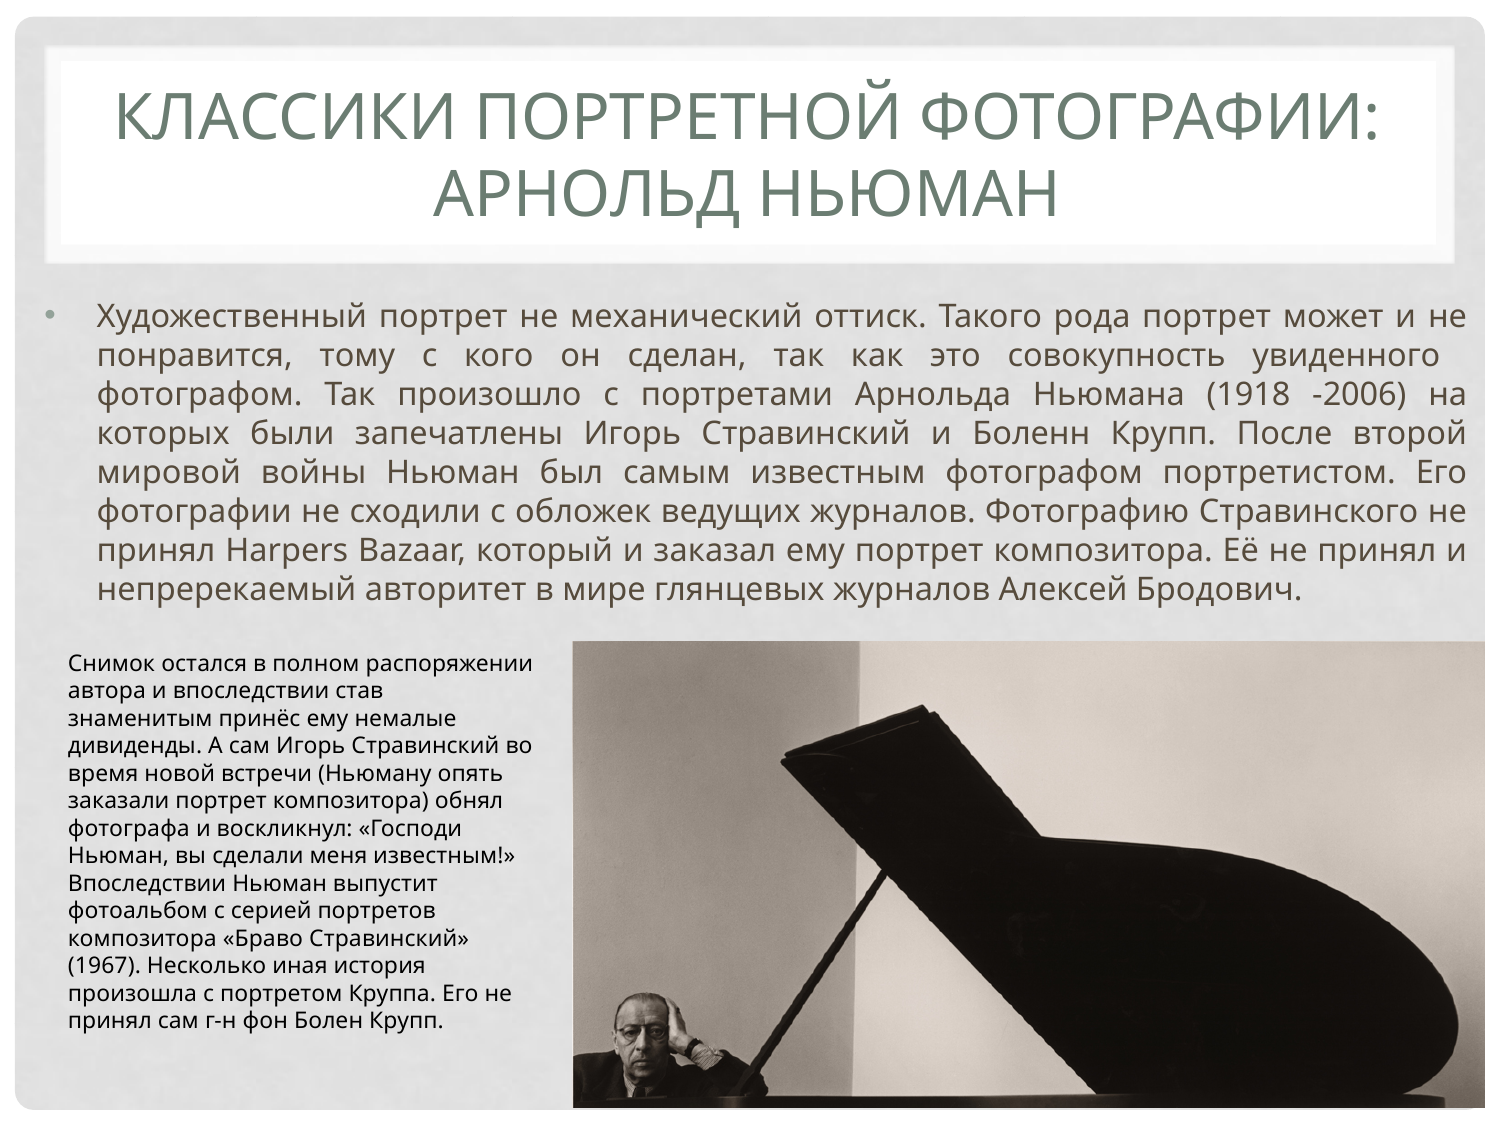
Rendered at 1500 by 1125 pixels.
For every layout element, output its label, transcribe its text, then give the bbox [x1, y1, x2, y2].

text_box Снимок остался в полном распоряжении автора и впоследствии став знаменитым принёс ему немалые дивиденды. А сам Игорь Стравинский во время новой встречи (Ньюману опять заказали портрет композитора) обнял фотографа и воскликнул: «Господи Ньюман, вы сделали меня известным!» Впоследствии Ньюман выпустит фотоальбом с серией портретов композитора «Браво Стравинский» (1967). Несколько иная история произошла с портретом Круппа. Его не принял сам г-н фон Болен Крупп. [53, 641, 550, 1041]
picture [572, 641, 1485, 1109]
title Классики портретной фотографии: Арнольд ньюман [69, 66, 1425, 238]
list Художественный портрет не механический оттиск. Такого рода портрет может и не понравится, тому с кого он сделан, так как это совокупность увиденного фотографом. Так произошло с портретами Арнольда Ньюмана (1918 -2006) на которых были запечатлены Игорь Стравинский и Боленн Крупп. После второй мировой войны Ньюман был самым известным фотографом портретистом. Его фотографии не сходили с обложек ведущих журналов. Фотографию Стравинского не принял Harpers Bazaar, который и заказал ему портрет композитора. Её не принял и непререкаемый авторитет в мире глянцевых журналов Алексей Бродович. [29, 287, 1485, 634]
